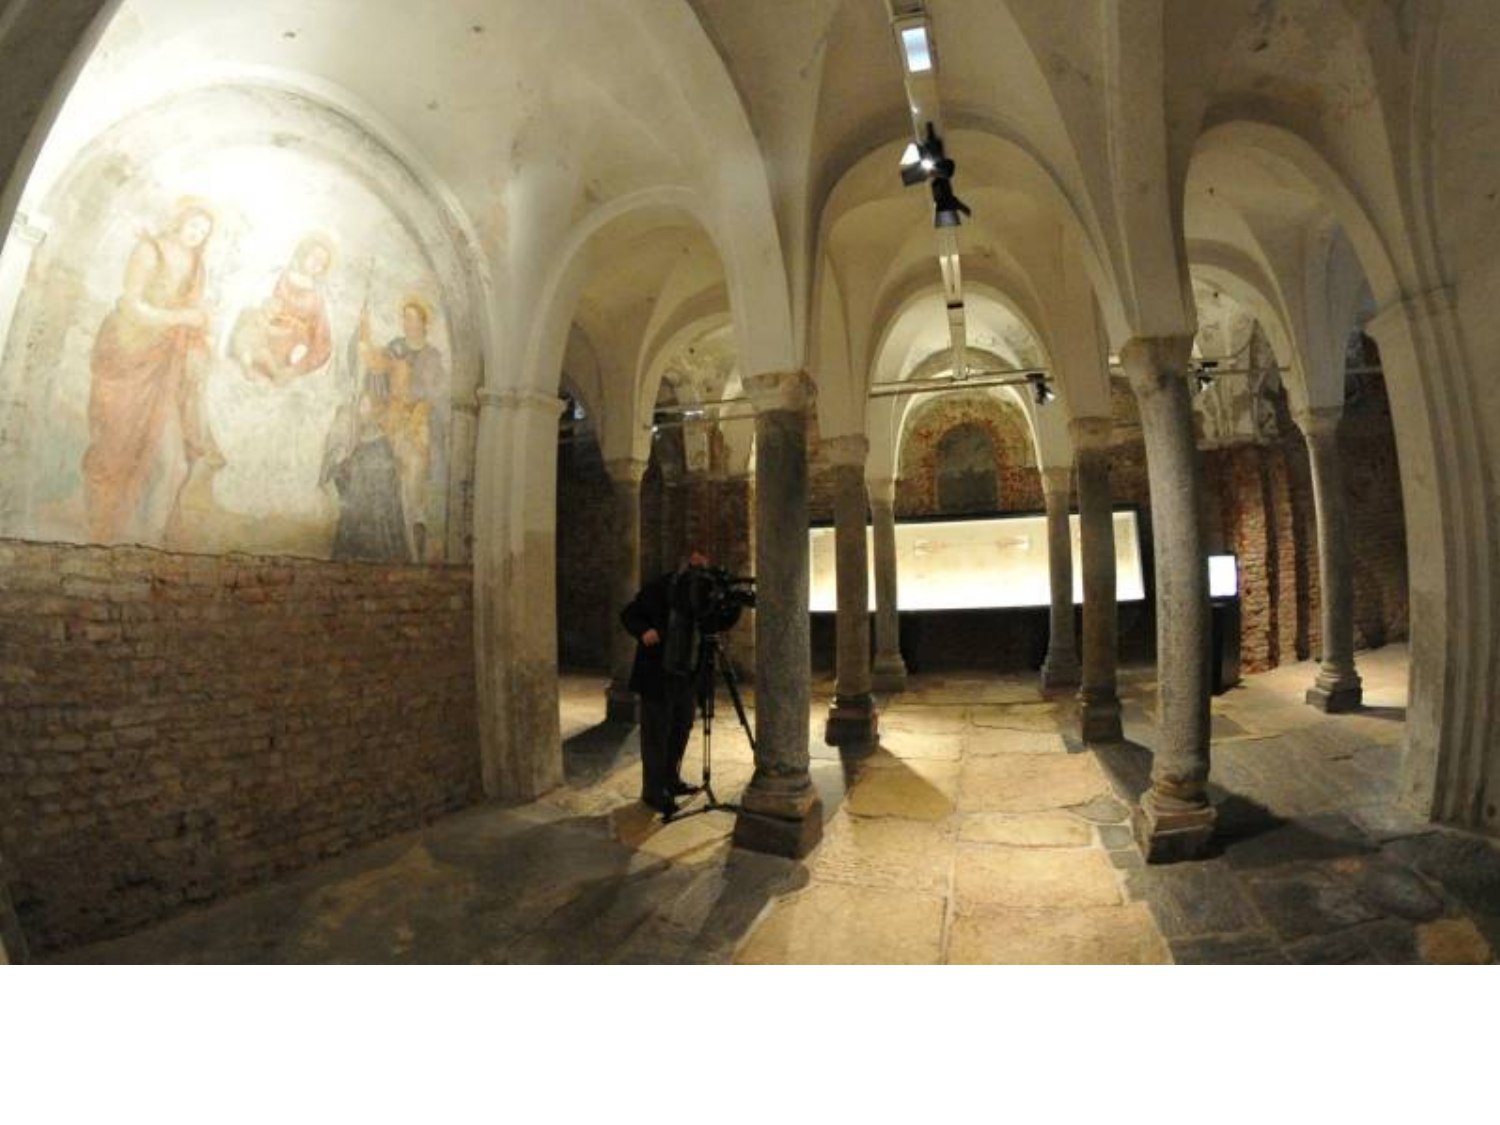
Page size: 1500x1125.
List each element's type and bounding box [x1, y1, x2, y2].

list [0, 0, 1500, 965]
